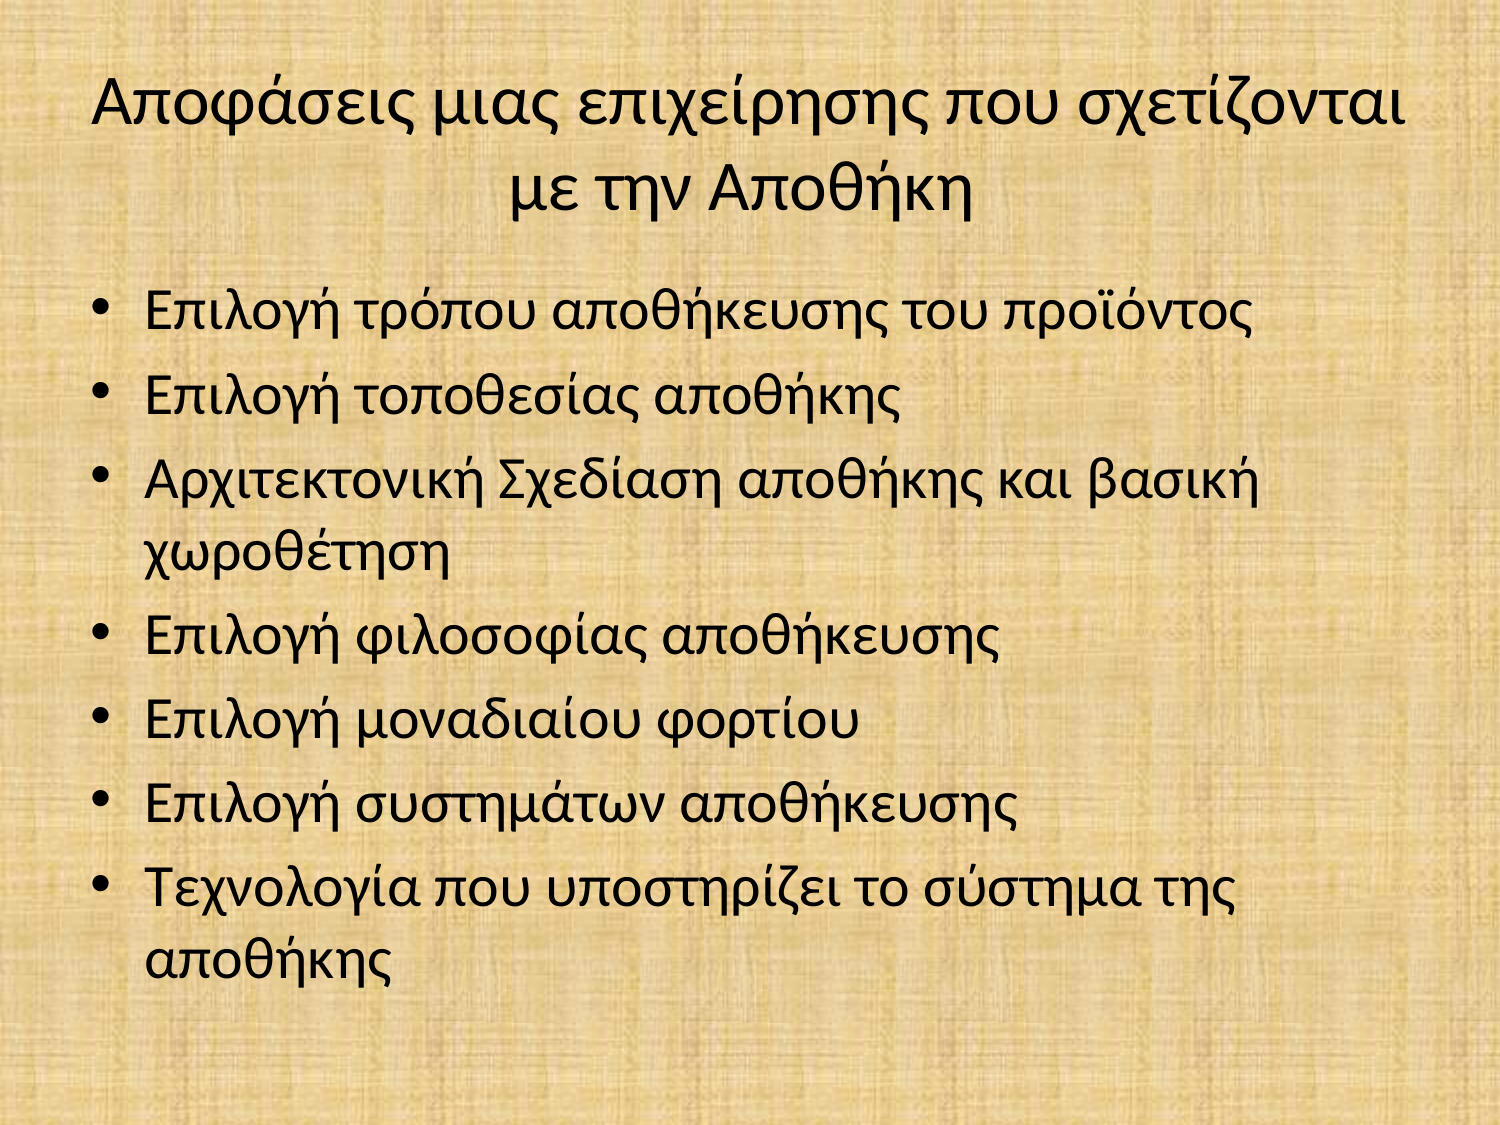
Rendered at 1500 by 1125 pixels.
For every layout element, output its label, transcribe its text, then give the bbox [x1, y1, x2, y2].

list Επιλογή τρόπου αποθήκευσης του προϊόντος Επιλογή τοποθεσίας αποθήκης Αρχιτεκτονική Σχεδίαση αποθήκης και βασική χωροθέτηση Επιλογή φιλοσοφίας αποθήκευσης Επιλογή μοναδιαίου φορτίου Επιλογή συστημάτων αποθήκευσης Τεχνολογία που υποστηρίζει το σύστημα της αποθήκης [75, 262, 1425, 1005]
title Αποφάσεις μιας επιχείρησης που σχετίζονται με την Αποθήκη [75, 45, 1425, 233]
picture [0, 0, 1500, 1125]
